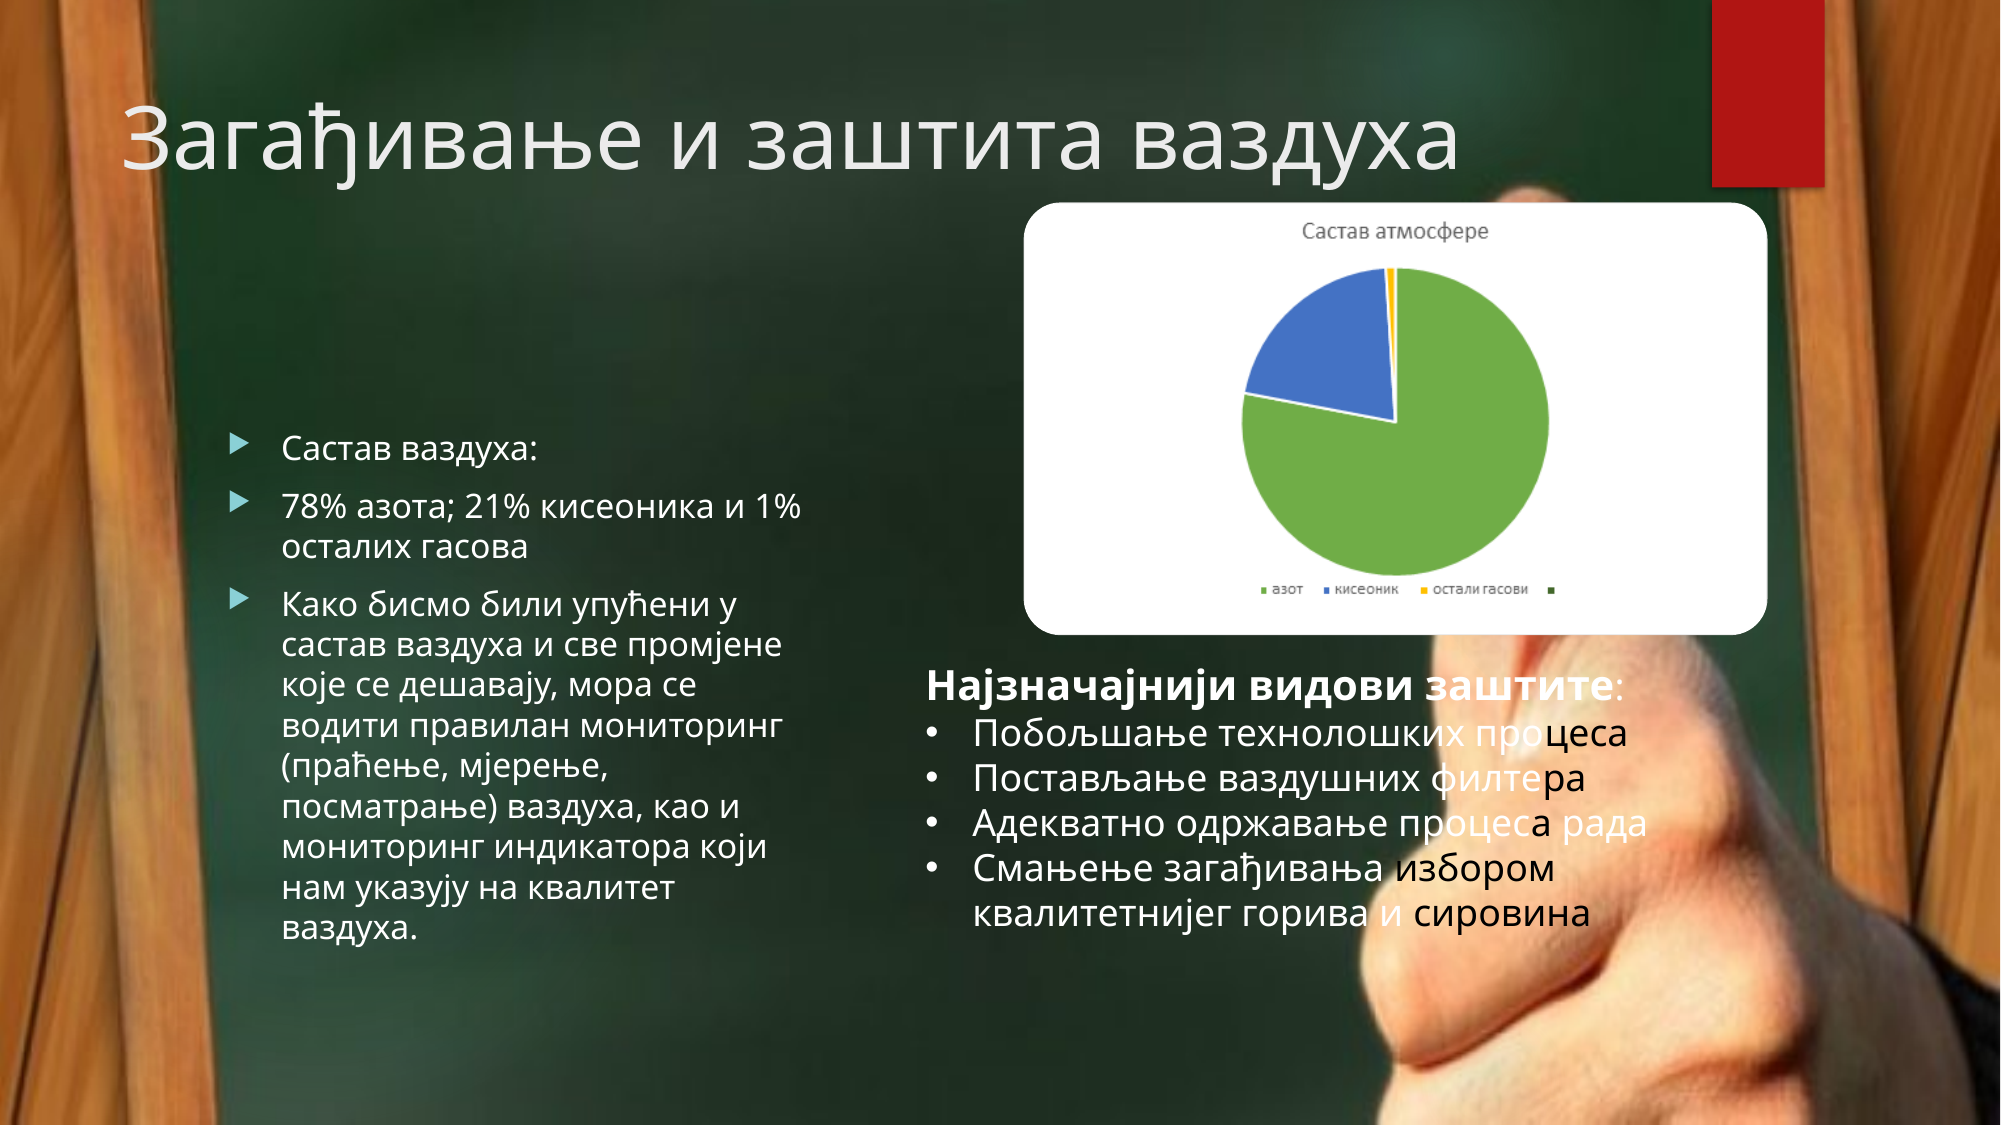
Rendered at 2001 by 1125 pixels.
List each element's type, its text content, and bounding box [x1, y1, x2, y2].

picture [0, 0, 2001, 1125]
list Састав ваздуха: 78% азота; 21% кисеоника и 1% осталих гасова Како бисмо били упућени у састав ваздуха и све промјене које се дешавају, мора се водити правилан мониторинг (праћење, мјерење, посматрање) ваздуха, као и мониторинг индикатора који нам указују на квалитет ваздуха. [212, 419, 832, 964]
title Загађивање и заштита ваздуха [106, 74, 1649, 304]
text_box Најзначајнији видови заштите: Побољшање технолошких процеса Постављање ваздушних филтера Адекватно одржавање процеса рада Смањење загађивања избором квалитетнијег горива и сировина [910, 651, 1681, 942]
